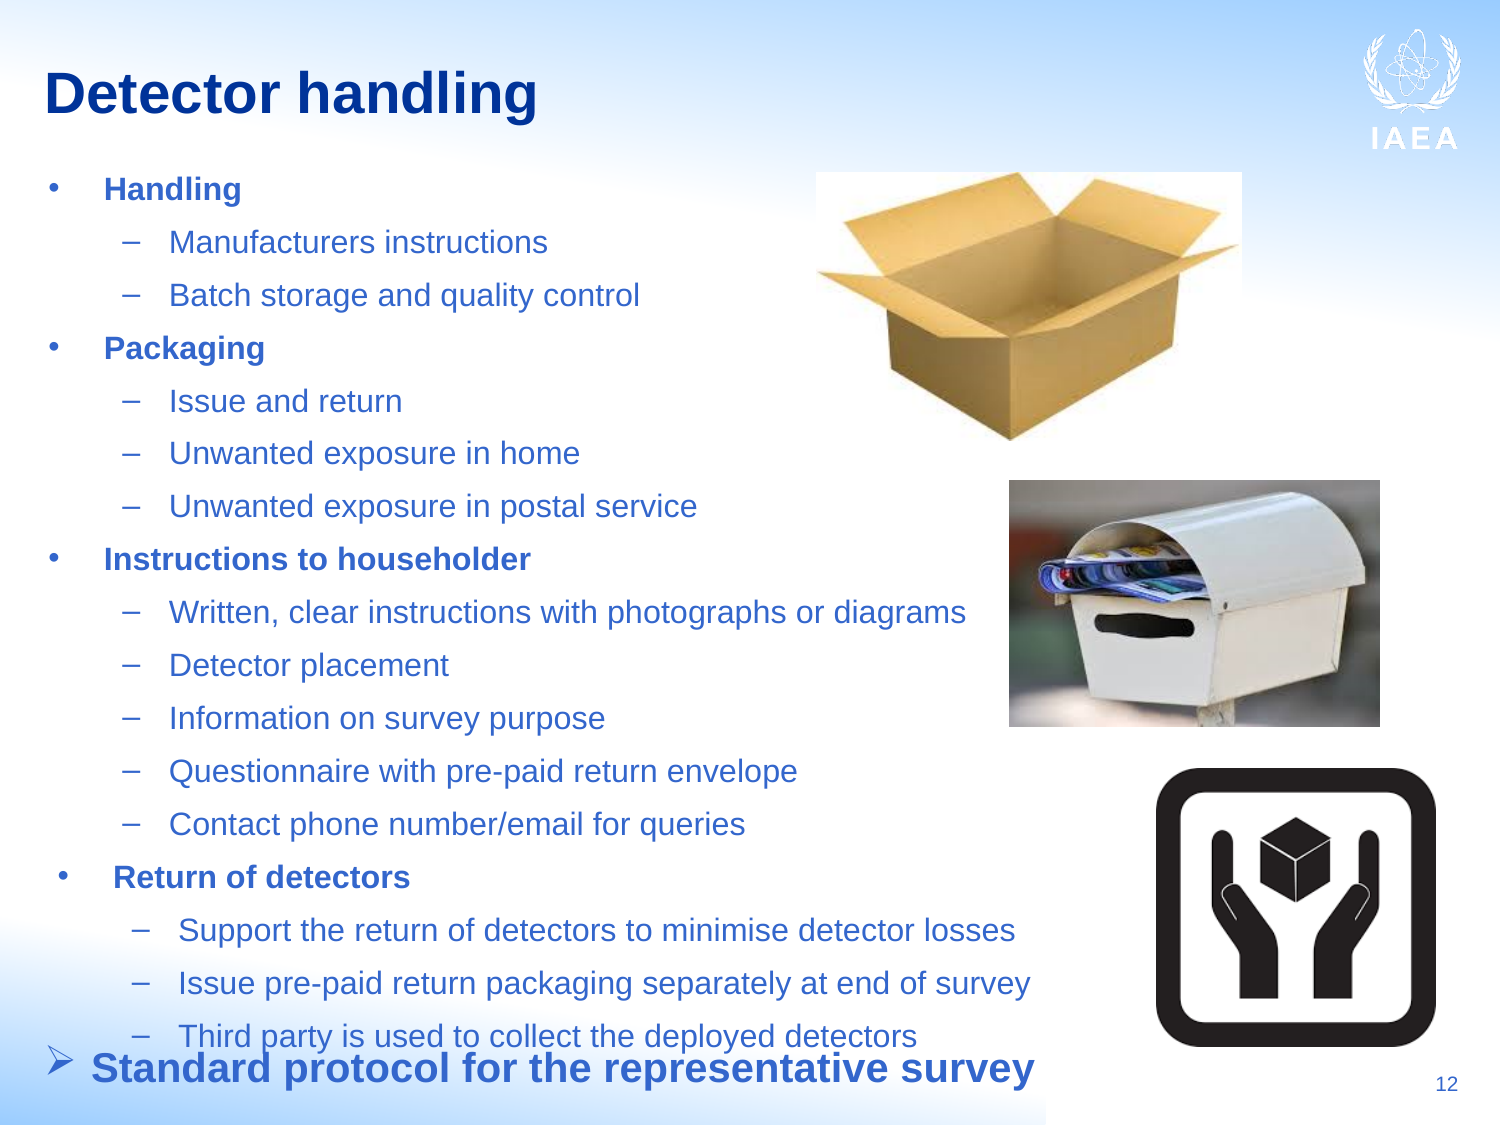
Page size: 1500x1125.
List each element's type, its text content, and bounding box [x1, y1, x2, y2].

title Detector handling [27, 17, 1244, 163]
picture [816, 172, 1243, 442]
text_box Standard protocol for the representative survey [29, 1033, 1105, 1098]
picture [1156, 768, 1436, 1047]
picture [1363, 29, 1461, 149]
slide_number 12 [1389, 1063, 1474, 1112]
picture [1009, 480, 1380, 727]
list Handling Manufacturers instructions Batch storage and quality control Packaging Issue and return Unwanted exposure in home Unwanted exposure in postal service Instructions to householder Written, clear instructions with photographs or diagrams Detector placement Information on survey purpose Questionnaire with pre-paid return envelope Contact phone number/email for queries Return of detectors Support the return of detectors to minimise detector losses Issue pre-paid return packaging separately at end of survey Third party is used to collect the deployed detectors [33, 149, 1069, 1033]
